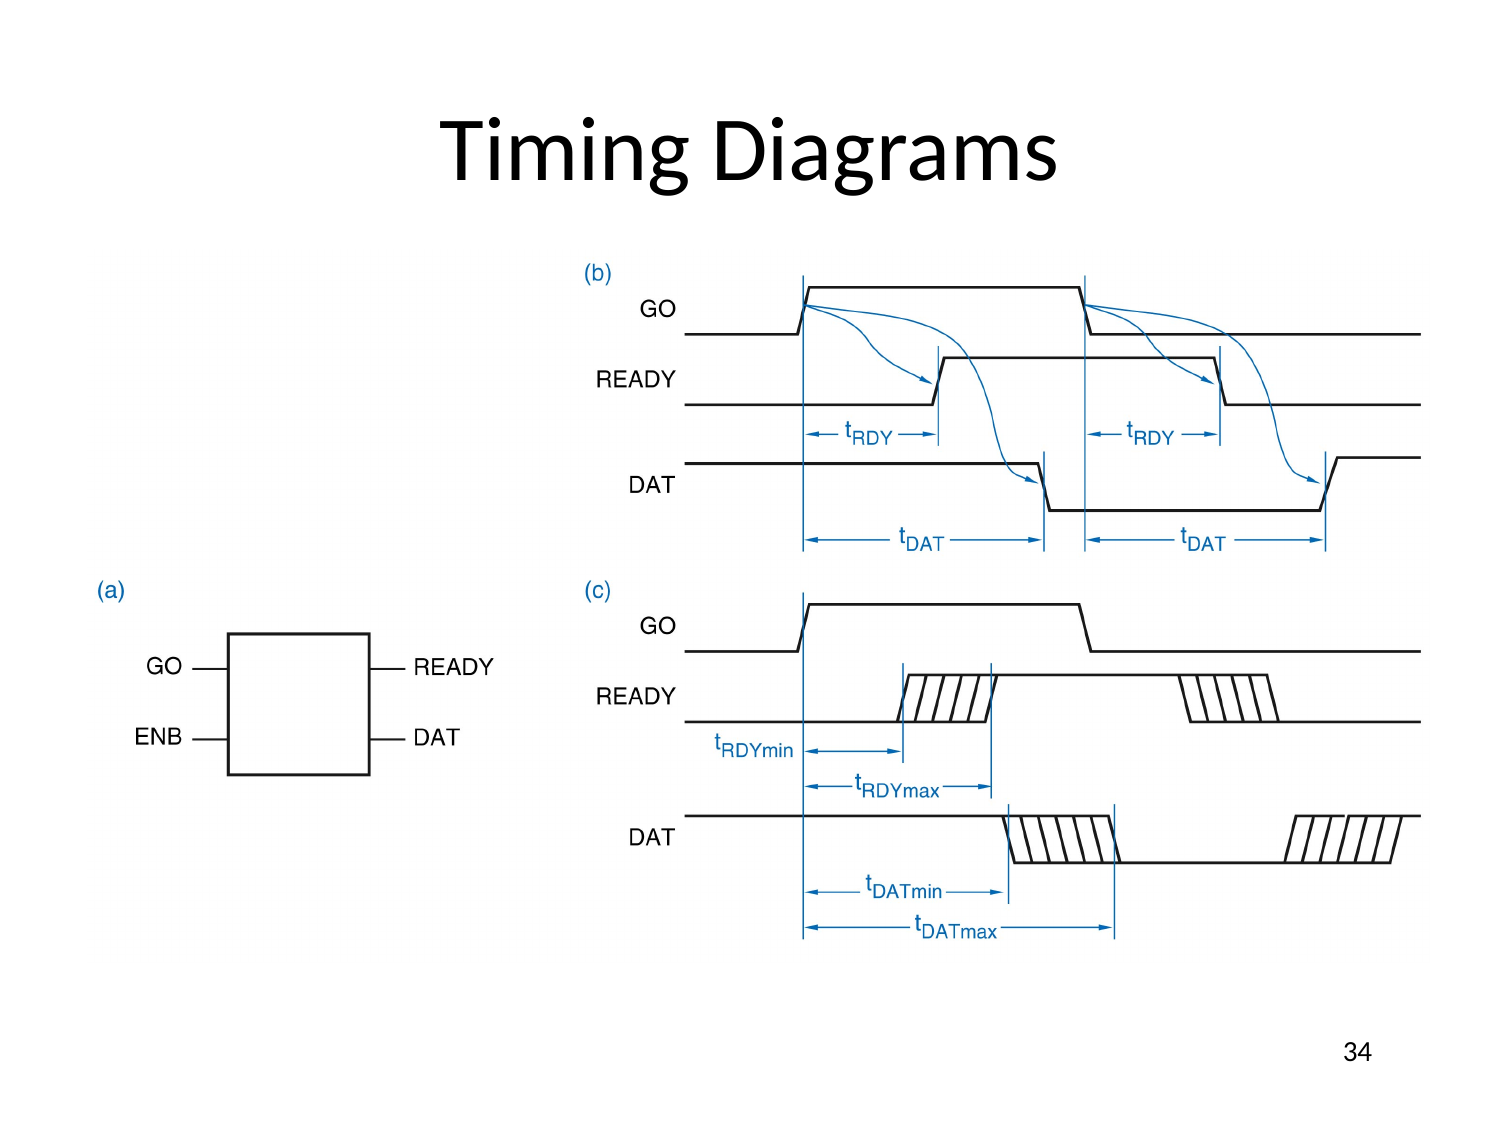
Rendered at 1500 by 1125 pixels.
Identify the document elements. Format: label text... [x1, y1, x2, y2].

title Timing Diagrams [112, 49, 1388, 238]
picture [87, 249, 1430, 963]
slide_number 34 [1074, 1024, 1388, 1101]
